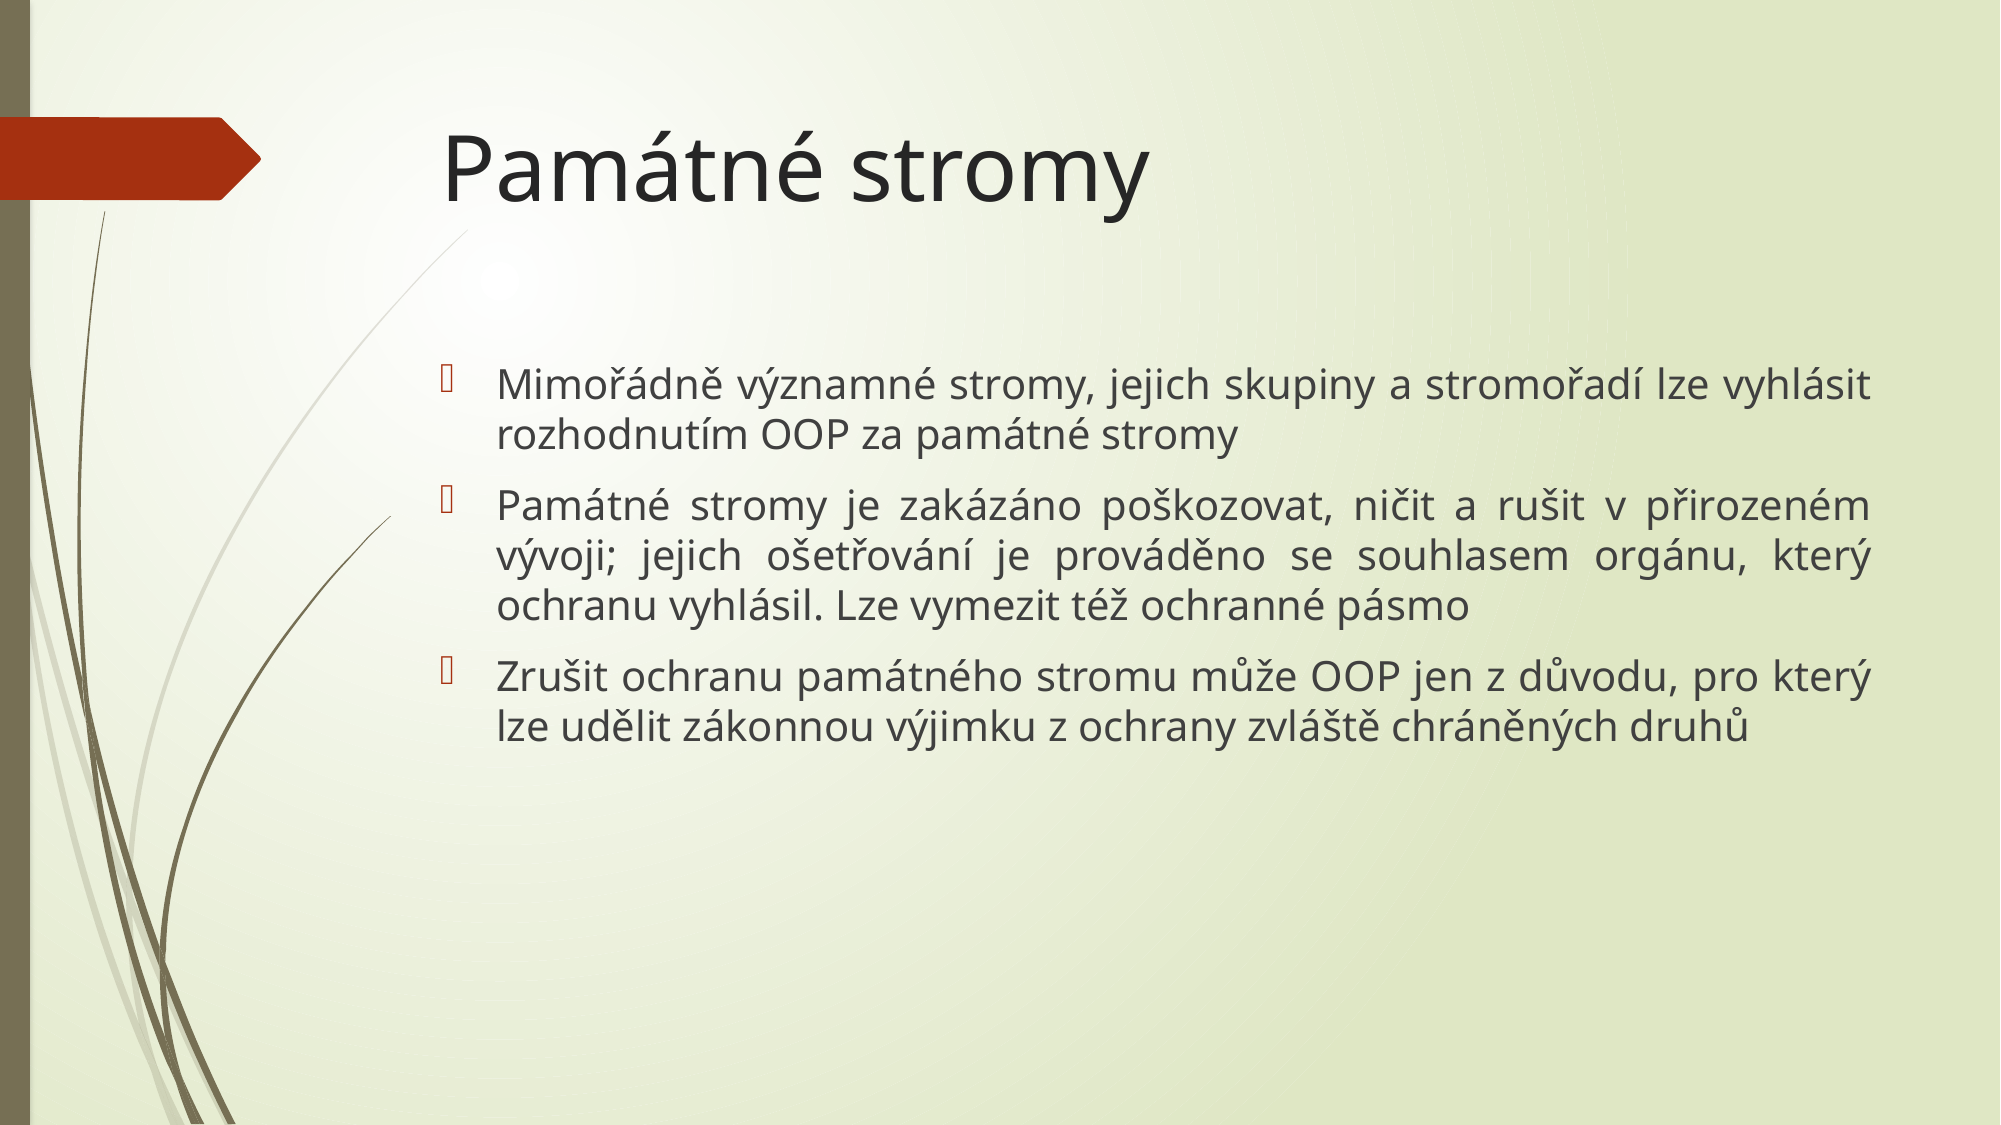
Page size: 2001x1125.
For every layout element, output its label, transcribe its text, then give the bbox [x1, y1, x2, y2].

title Památné stromy [425, 102, 1888, 313]
list Mimořádně významné stromy, jejich skupiny a stromořadí lze vyhlásit rozhodnutím OOP za památné stromy Památné stromy je zakázáno poškozovat, ničit a rušit v přirozeném vývoji; jejich ošetřování je prováděno se souhlasem orgánu, který ochranu vyhlásil. Lze vymezit též ochranné pásmo Zrušit ochranu památného stromu může OOP jen z důvodu, pro který lze udělit zákonnou výjimku z ochrany zvláště chráněných druhů [424, 350, 1888, 970]
